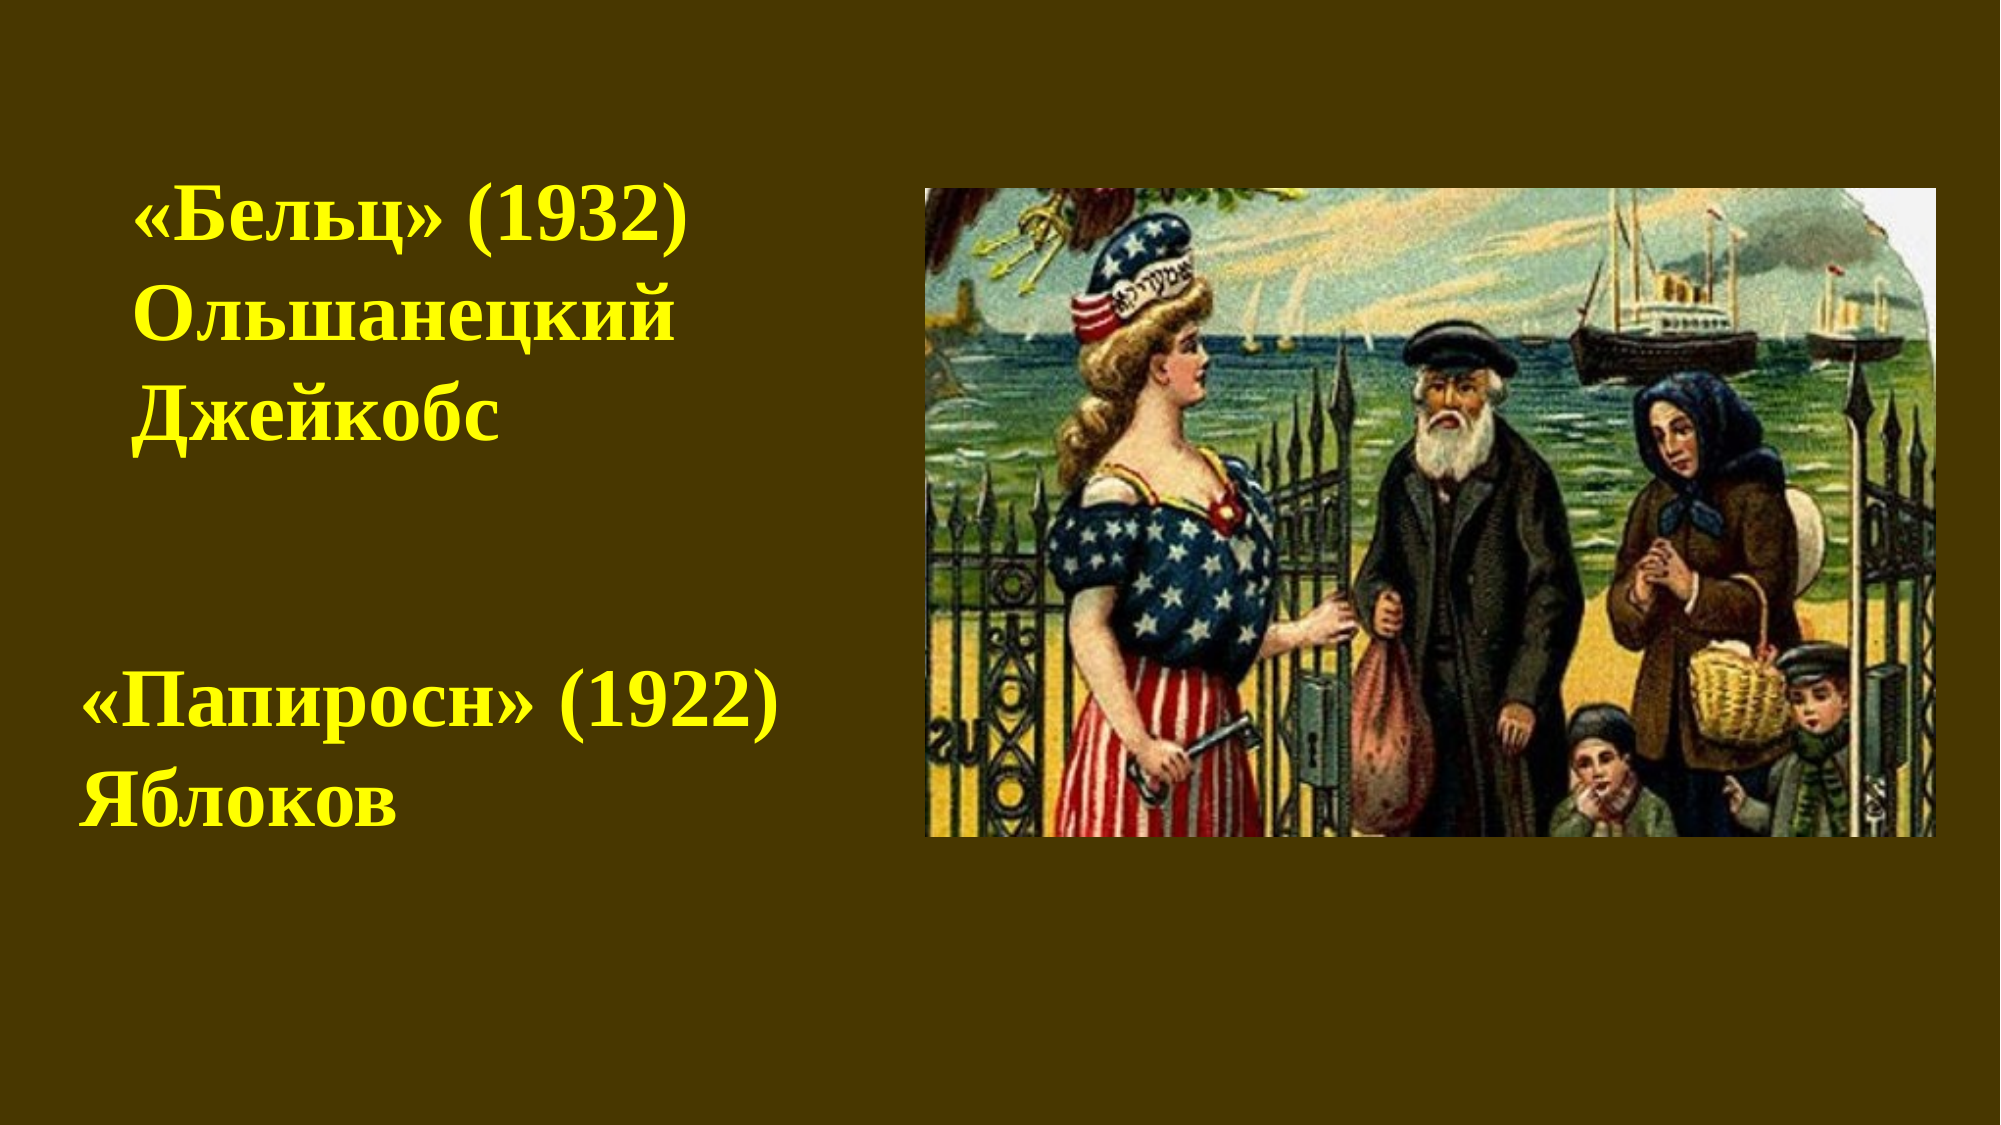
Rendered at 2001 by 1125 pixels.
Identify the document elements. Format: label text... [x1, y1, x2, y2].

text_box «Папиросн» (1922) Яблоков [64, 687, 860, 851]
text_box «Бельц» (1932) Ольшанецкий Джейкобс [116, 301, 808, 465]
picture [925, 188, 1936, 837]
